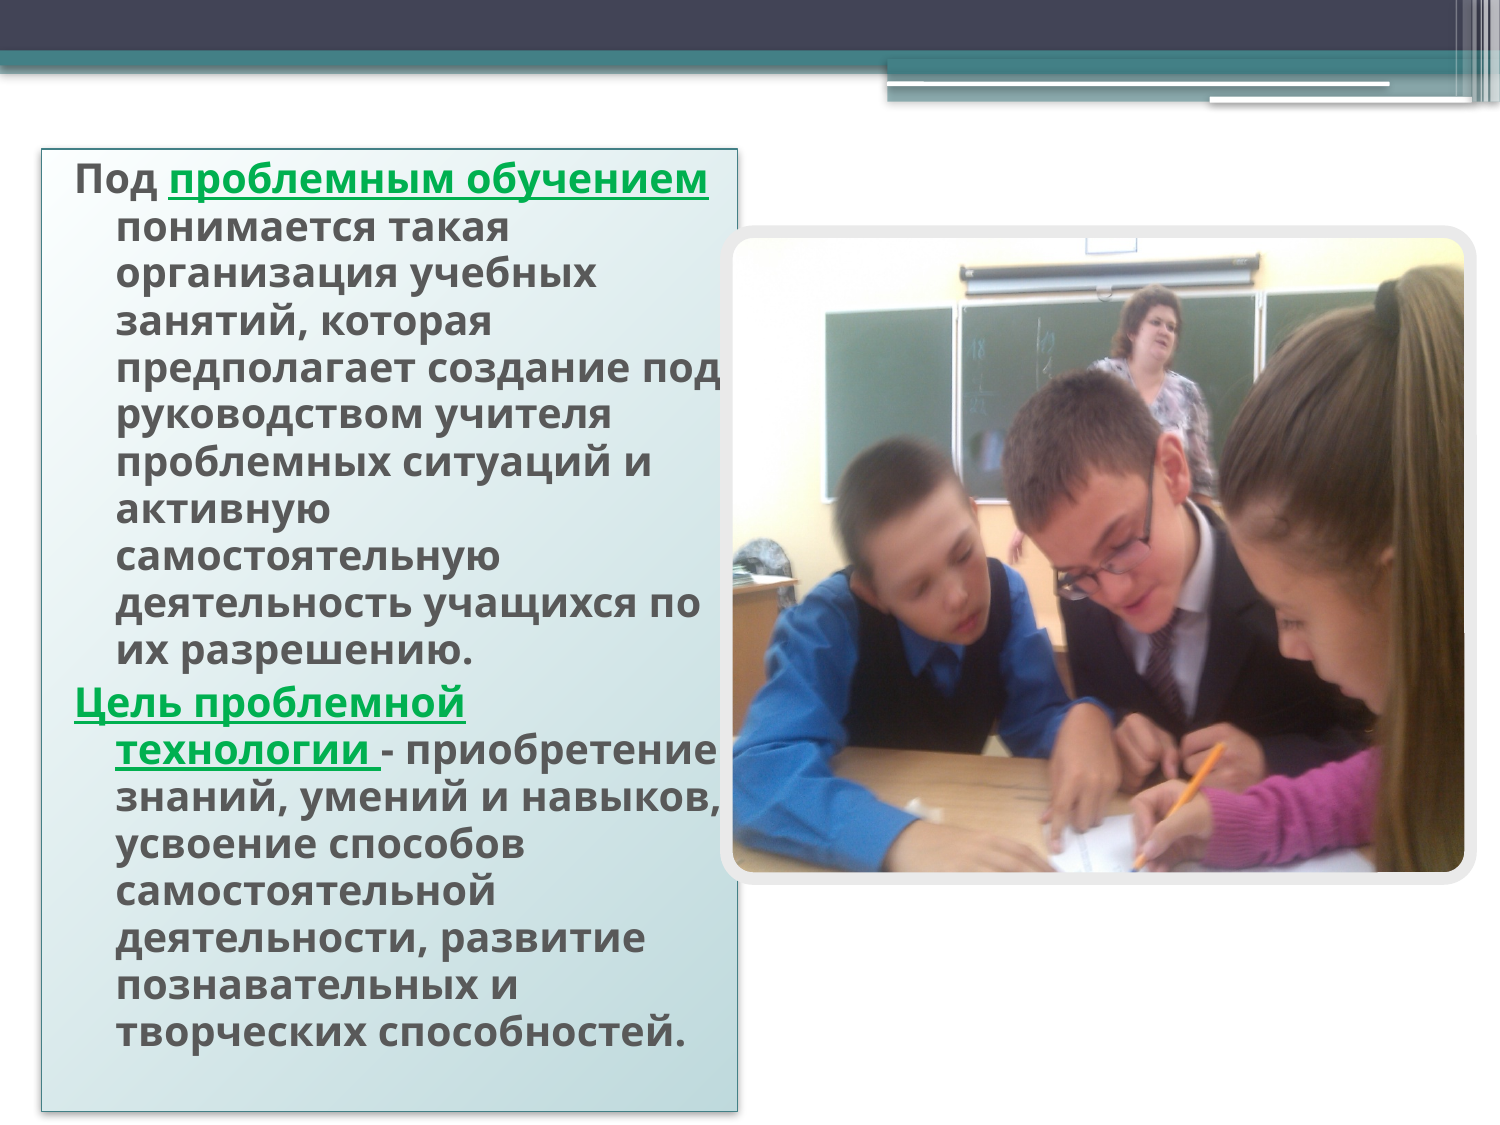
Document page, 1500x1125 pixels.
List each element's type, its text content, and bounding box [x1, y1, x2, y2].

list Под проблемным обучением понимается такая организация учебных занятий, которая предполагает создание под руководством учителя проблемных ситуаций и активную самостоятельную деятельность учащихся по их разрешению. Цель проблемной технологии - приобретение знаний, умений и навыков, усвоение способов самостоятельной деятельности, развитие познавательных и творческих способностей. [41, 148, 738, 1112]
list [726, 231, 1471, 879]
